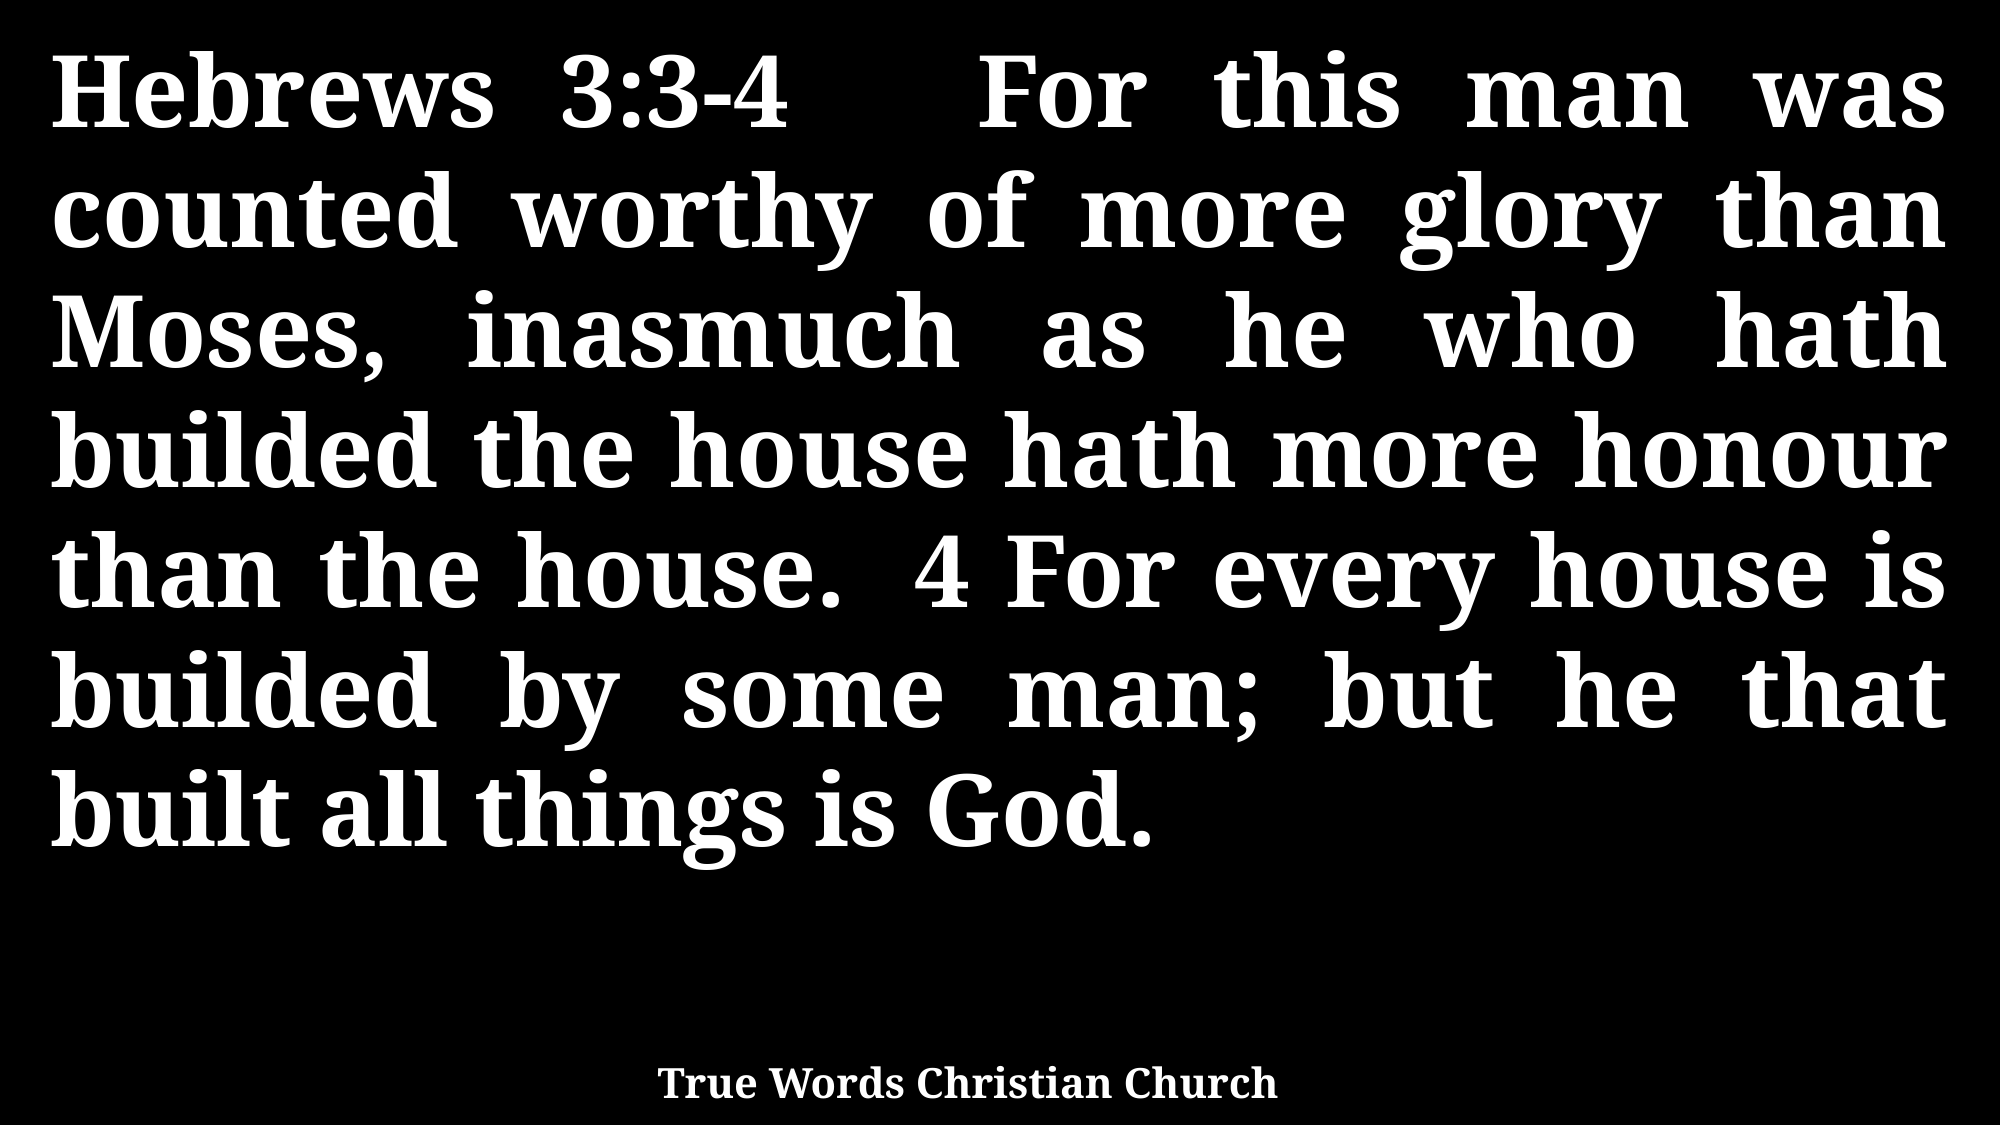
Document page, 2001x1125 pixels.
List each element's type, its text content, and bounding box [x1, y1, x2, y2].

text_box Hebrews 3:3-4 For this man was counted worthy of more glory than Moses, inasmuch as he who hath builded the house hath more honour than the house. 4 For every house is builded by some man; but he that built all things is God. [35, 19, 1965, 875]
text_box True Words Christian Church [642, 1049, 1294, 1114]
